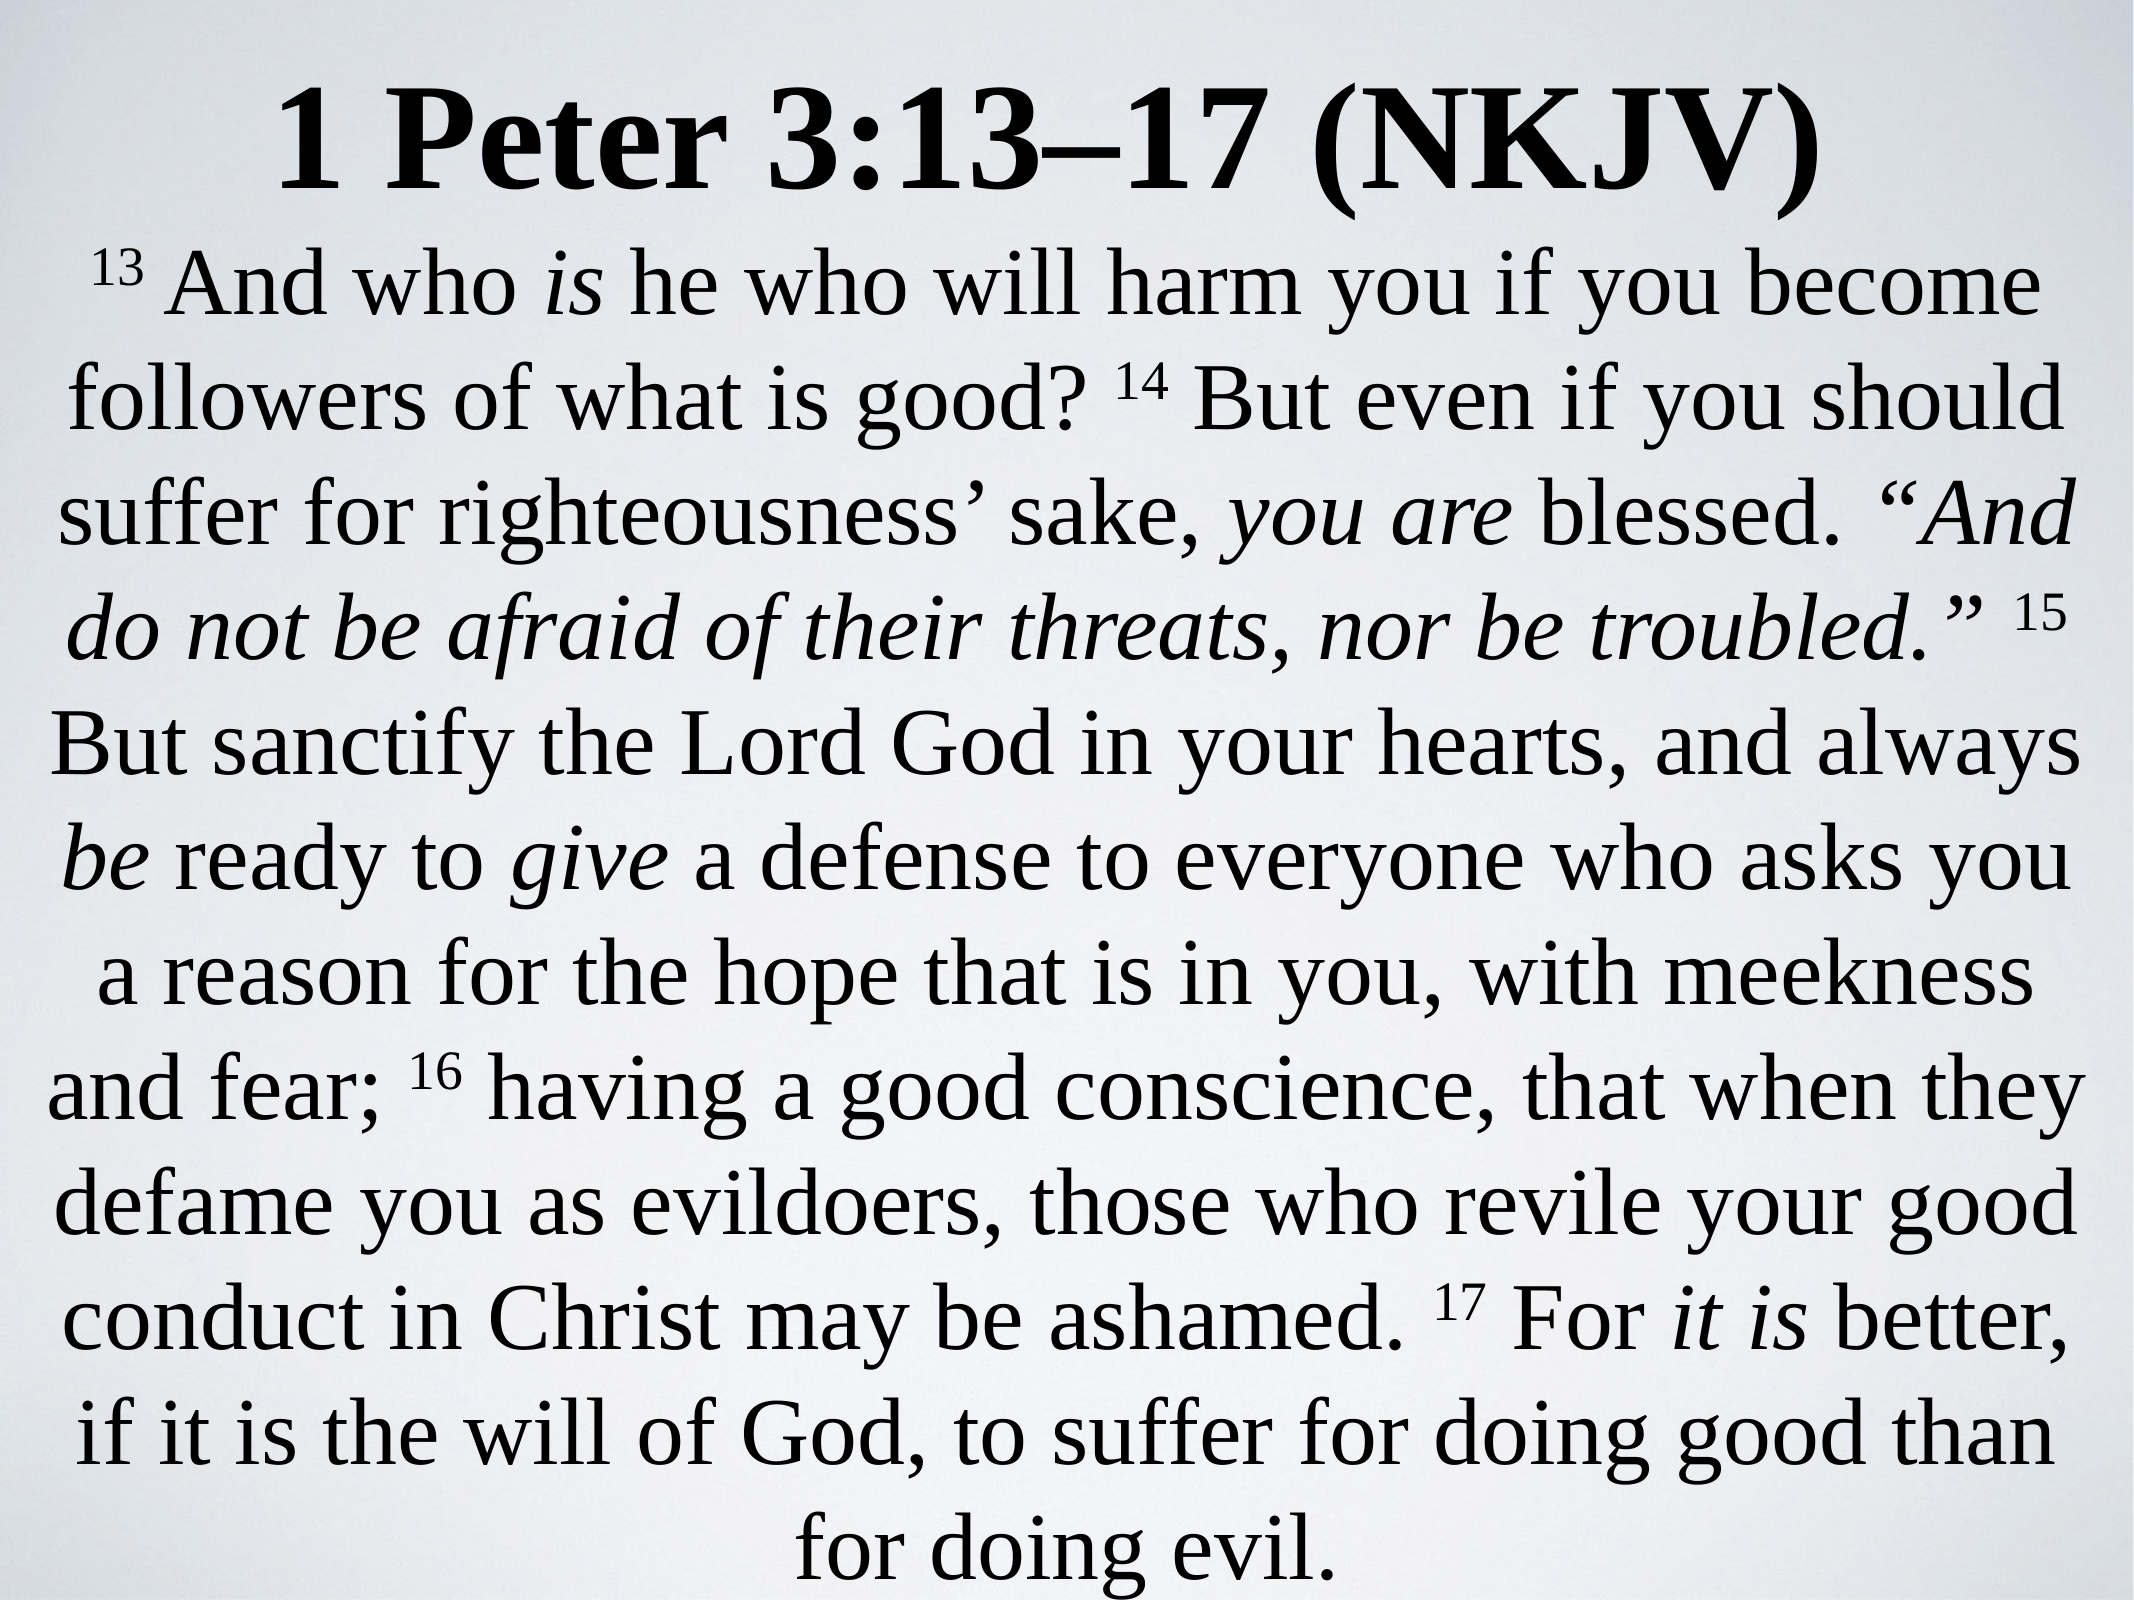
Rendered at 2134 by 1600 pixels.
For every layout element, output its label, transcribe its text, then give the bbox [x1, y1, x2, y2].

picture [0, 0, 2134, 1600]
text_box 1 Peter 3:13–17 (NKJV) 13 And who is he who will harm you if you become followers of what is good? 14 But even if you should suffer for righteousness’ sake, you are blessed. “And do not be afraid of their threats, nor be troubled.” 15 But sanctify the Lord God in your hearts, and always be ready to give a defense to everyone who asks you a reason for the hope that is in you, with meekness and fear; 16 having a good conscience, that when they defame you as evildoers, those who revile your good conduct in Christ may be ashamed. 17 For it is better, if it is the will of God, to suffer for doing good than for doing evil. [26, 28, 2108, 1600]
